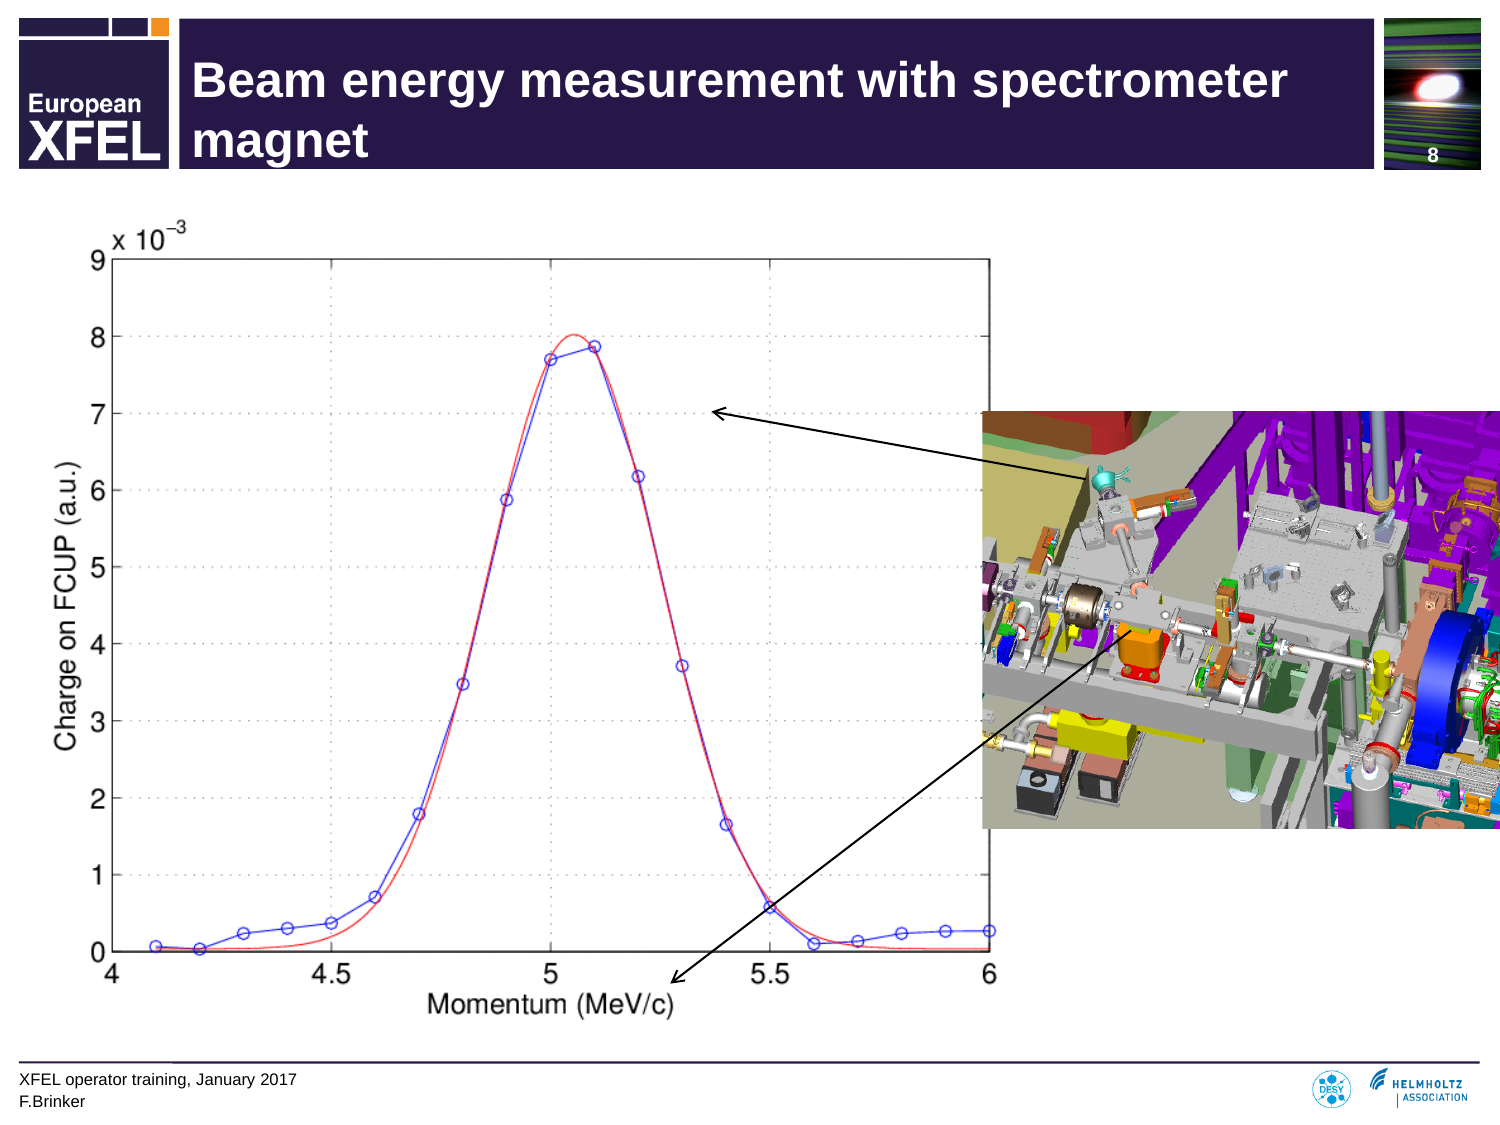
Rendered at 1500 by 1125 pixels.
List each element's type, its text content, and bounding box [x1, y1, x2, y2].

picture [45, 207, 1500, 1020]
picture [1310, 1068, 1353, 1110]
picture [1384, 18, 1481, 170]
picture [1370, 1068, 1467, 1108]
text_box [711, 411, 1087, 480]
picture [19, 18, 169, 169]
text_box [670, 630, 1132, 984]
title Beam energy measurement with spectrometer magnet [179, 50, 1375, 168]
